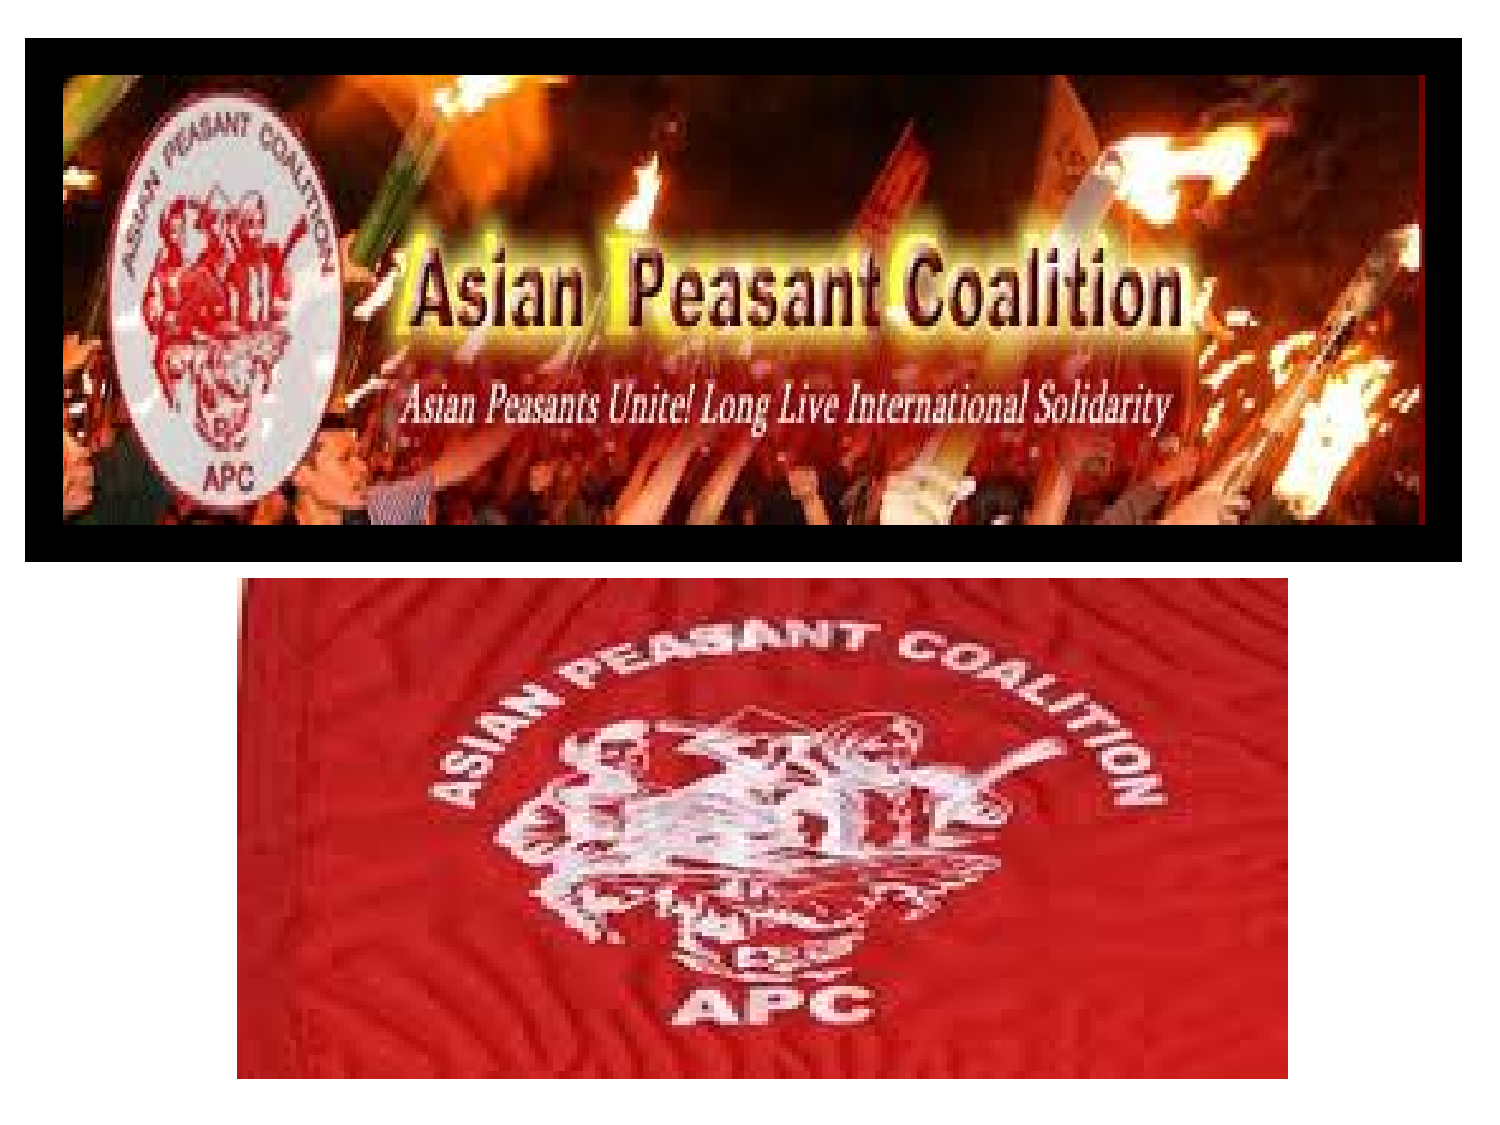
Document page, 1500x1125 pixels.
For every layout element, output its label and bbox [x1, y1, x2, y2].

picture [62, 74, 1426, 1079]
